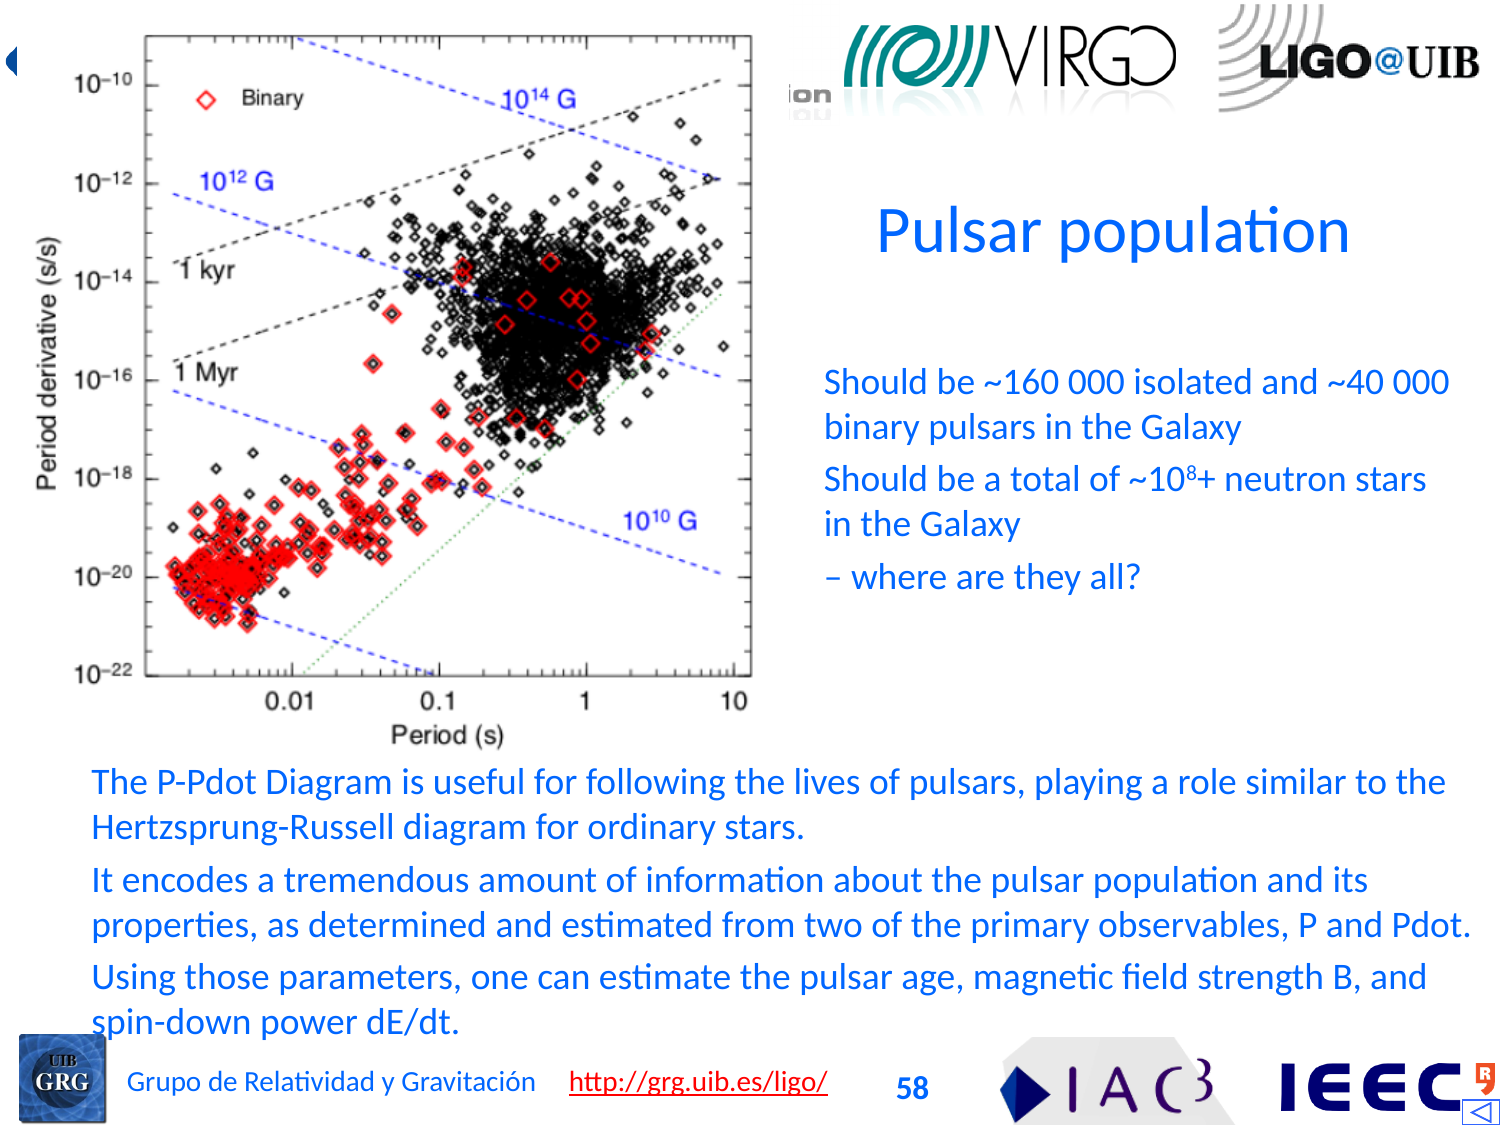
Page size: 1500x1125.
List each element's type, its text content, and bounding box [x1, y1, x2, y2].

text_box Should be ~160 000 isolated and ~40 000 binary pulsars in the Galaxy Should be a total of ~108+ neutron stars in the Galaxy – where are they all? [809, 349, 1471, 604]
picture [844, 25, 1176, 116]
picture [1198, 0, 1495, 139]
text_box The P-Pdot Diagram is useful for following the lives of pulsars, playing a role similar to the Hertzsprung-Russell diagram for ordinary stars. It encodes a tremendous amount of information about the pulsar population and its properties, as determined and estimated from two of the primary observables, P and Pdot. Using those parameters, one can estimate the pulsar age, magnetic field strength B, and spin-down power dE/dt. [76, 749, 1500, 1050]
text_box 58 [756, 1058, 1069, 1118]
picture [5, 0, 840, 764]
picture [19, 1034, 108, 1125]
picture [1281, 1063, 1495, 1111]
picture [998, 1050, 1247, 1125]
title Pulsar population [832, 172, 1412, 279]
